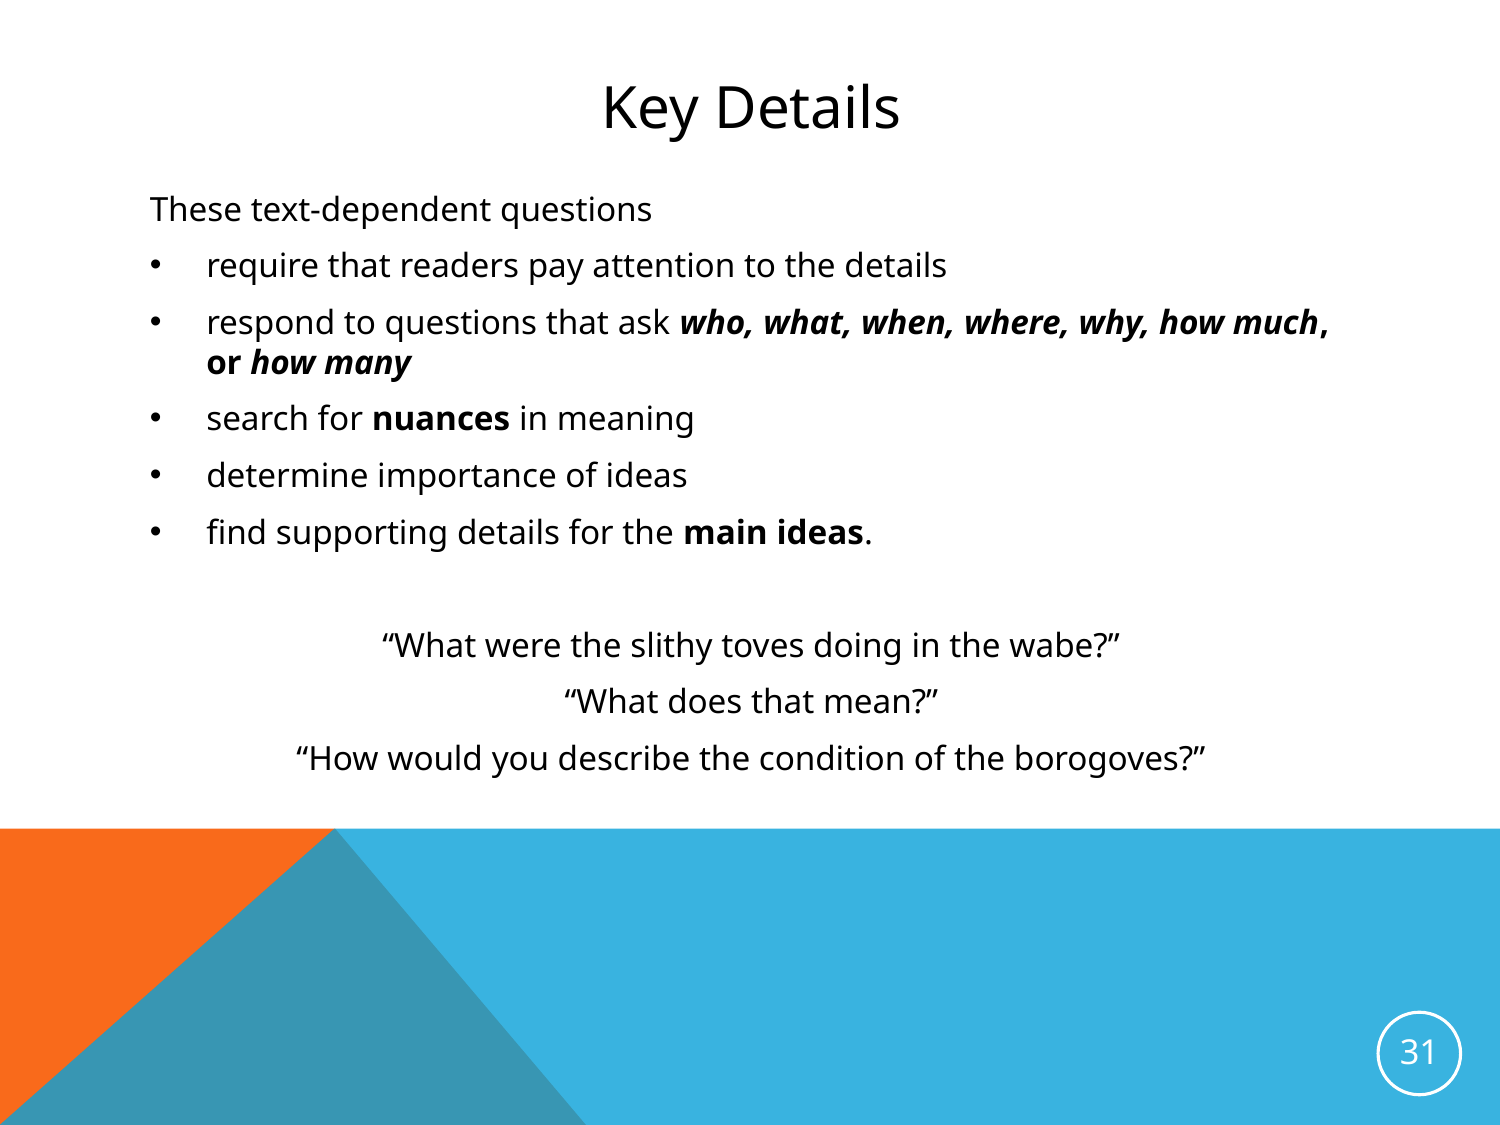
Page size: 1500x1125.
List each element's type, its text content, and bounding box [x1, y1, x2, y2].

title Key Details [134, 59, 1369, 150]
slide_number 31 [1376, 1010, 1463, 1097]
list These text-dependent questions require that readers pay attention to the details respond to questions that ask who, what, when, where, why, how much, or how many search for nuances in meaning determine importance of ideas find supporting details for the main ideas. “What were the slithy toves doing in the wabe?” “What does that mean?” “How would you describe the condition of the borogoves?” [134, 180, 1369, 768]
